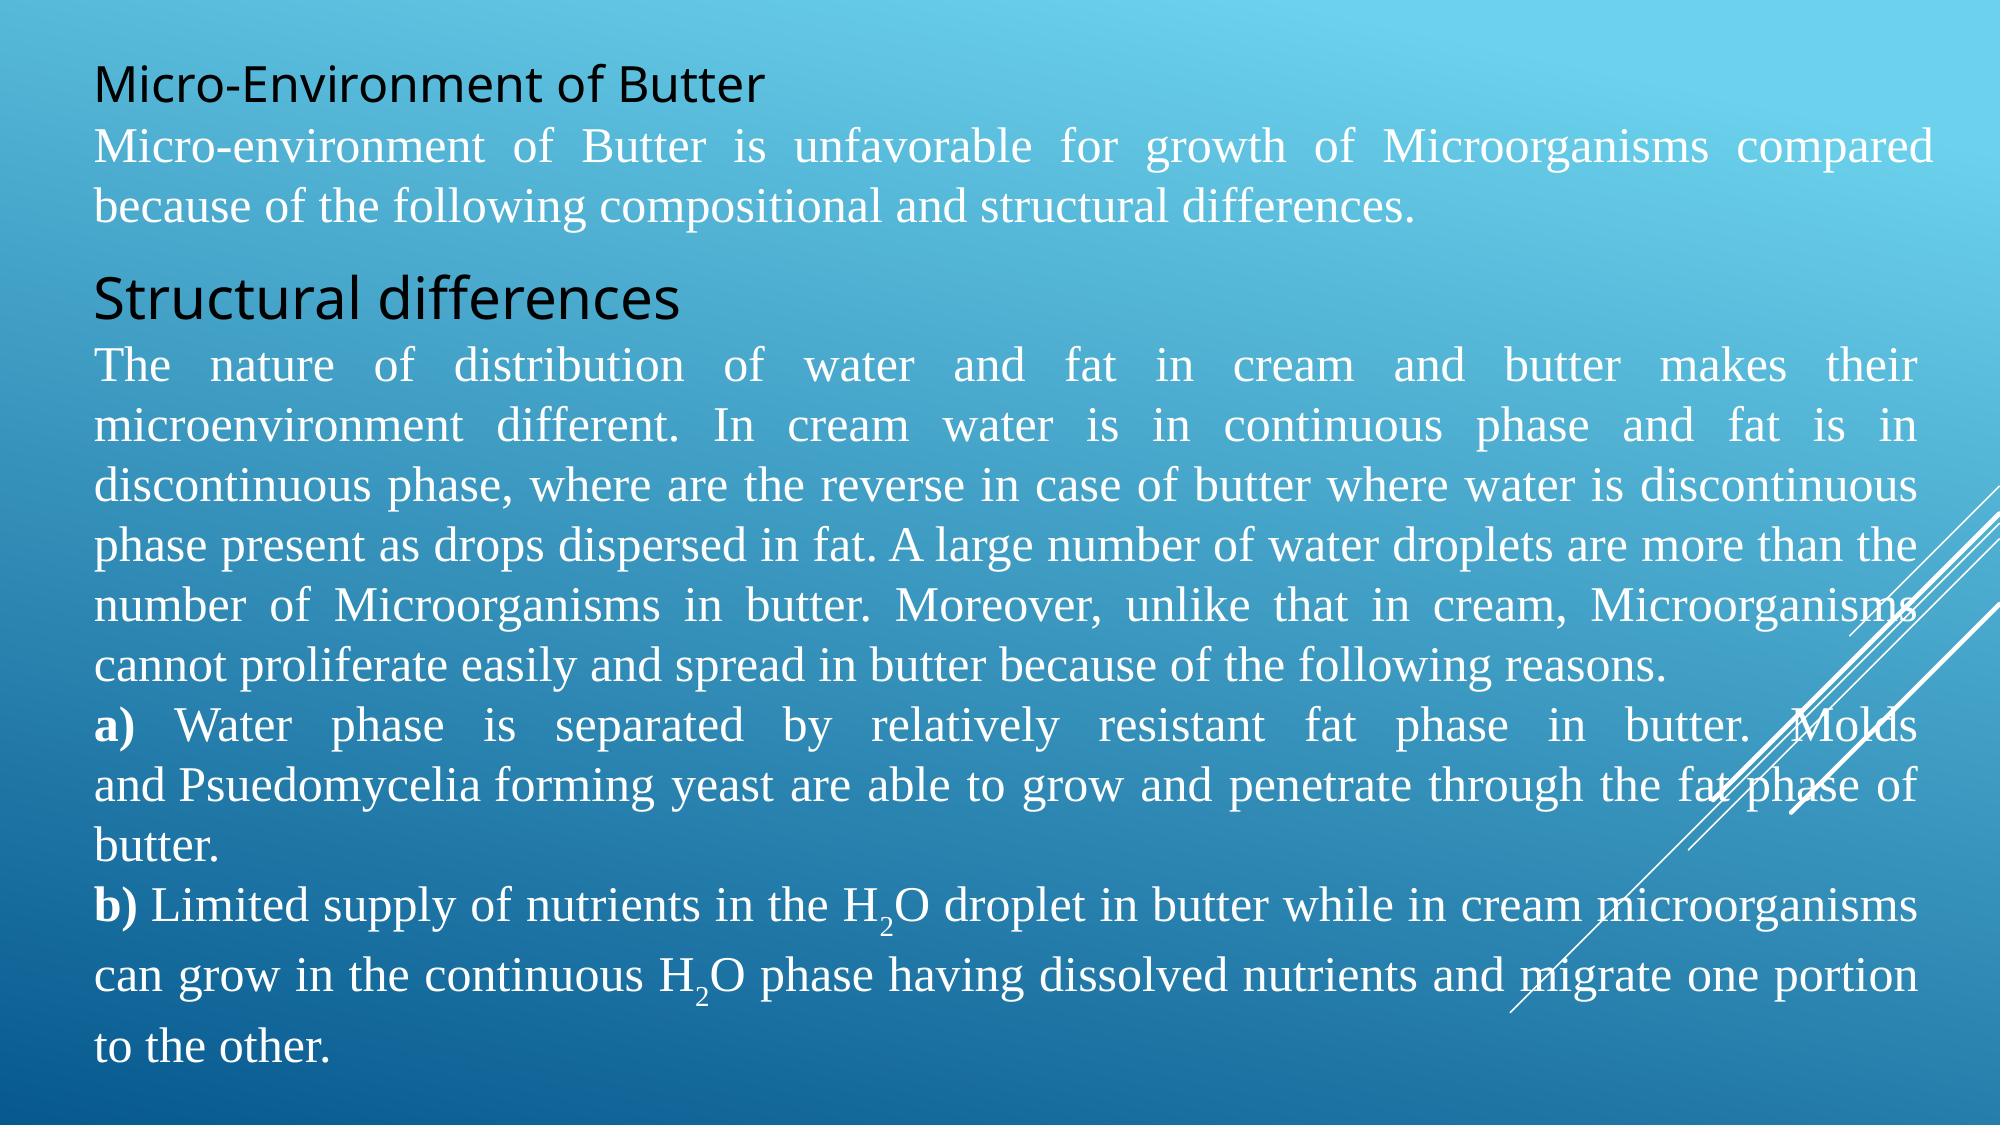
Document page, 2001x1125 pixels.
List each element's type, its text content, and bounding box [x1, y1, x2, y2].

text_box Micro-Environment of Butter Micro-environment of Butter is unfavorable for growth of Microorganisms compared because of the following compositional and structural differences. [78, 45, 1950, 301]
text_box Structural differences The nature of distribution of water and fat in cream and butter makes their microenvironment different. In cream water is in continuous phase and fat is in discontinuous phase, where are the reverse in case of butter where water is discontinuous phase present as drops dispersed in fat. A large number of water droplets are more than the number of Microorganisms in butter. Moreover, unlike that in cream, Microorganisms cannot proliferate easily and spread in butter because of the following reasons. a) Water phase is separated by relatively resistant fat phase in butter. Molds and Psuedomycelia forming yeast are able to grow and penetrate through the fat phase of butter. b) Limited supply of nutrients in the H2O droplet in butter while in cream microorganisms can grow in the continuous H2O phase having dissolved nutrients and migrate one portion to the other. [78, 253, 1935, 1081]
